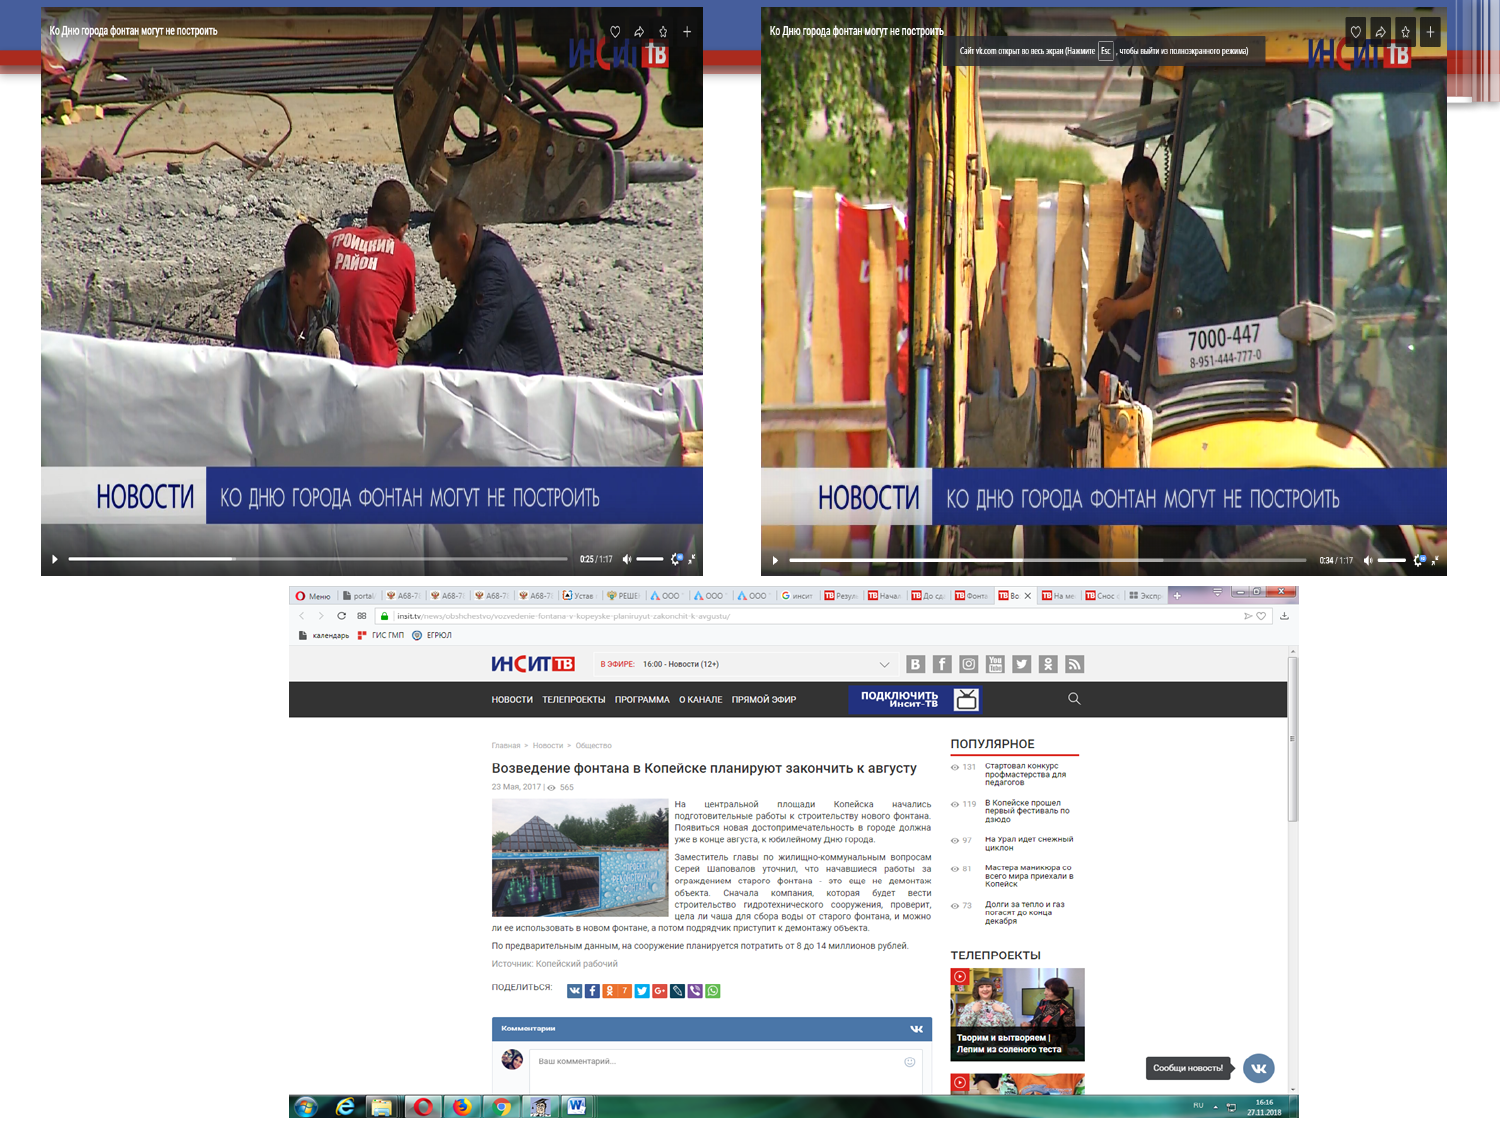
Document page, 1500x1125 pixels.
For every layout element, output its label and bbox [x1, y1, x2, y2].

picture [41, 7, 703, 576]
picture [761, 7, 1448, 576]
picture [289, 585, 1299, 1118]
